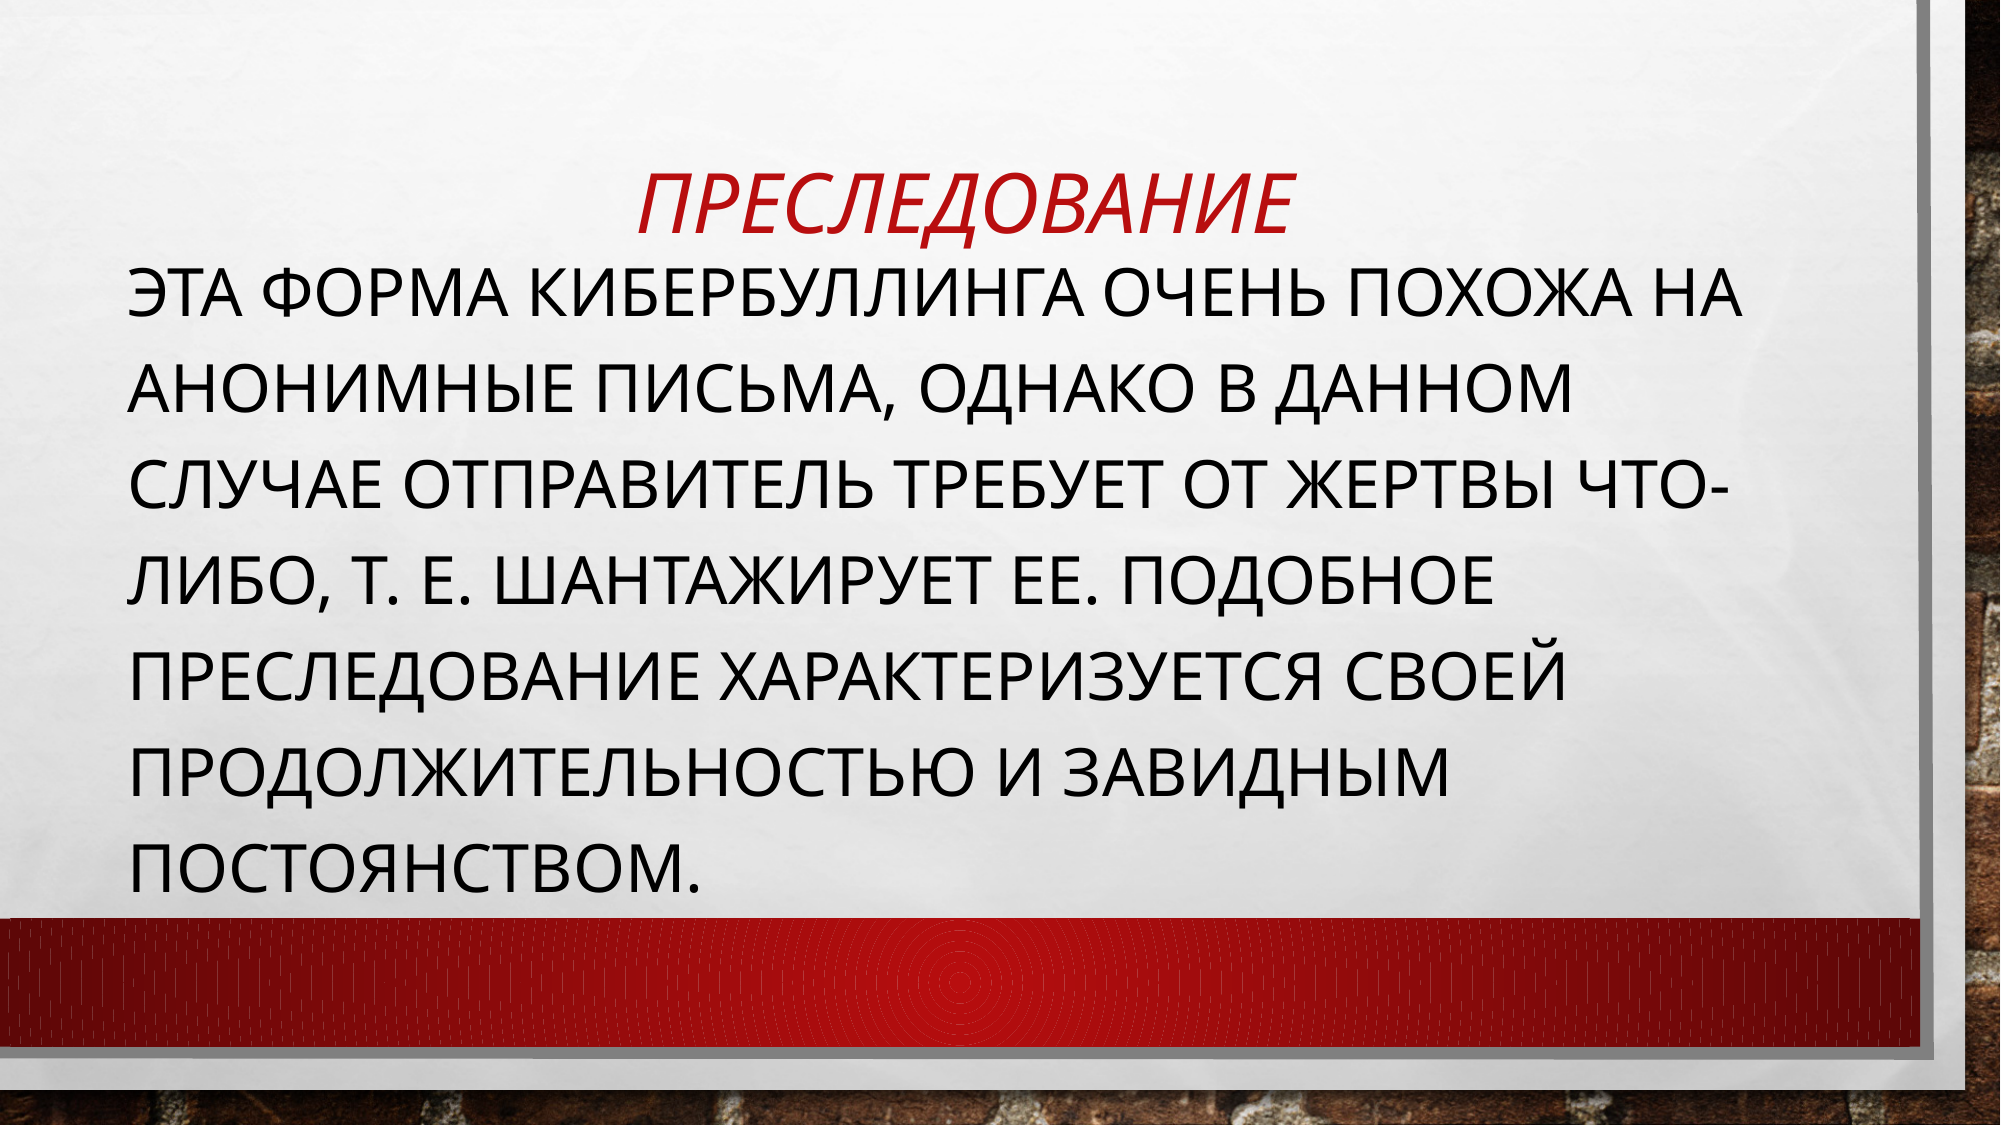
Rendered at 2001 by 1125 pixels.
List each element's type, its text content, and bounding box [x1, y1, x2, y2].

picture [0, 0, 2000, 1125]
title Преследование [112, 112, 1818, 302]
list Эта форма кибербуллинга очень похожа на анонимные письма, однако в данном случае отправитель требует от жертвы что-либо, т. е. шантажирует ее. Подобное преследование характеризуется своей продолжительностью и завидным постоянством. [112, 338, 1818, 882]
